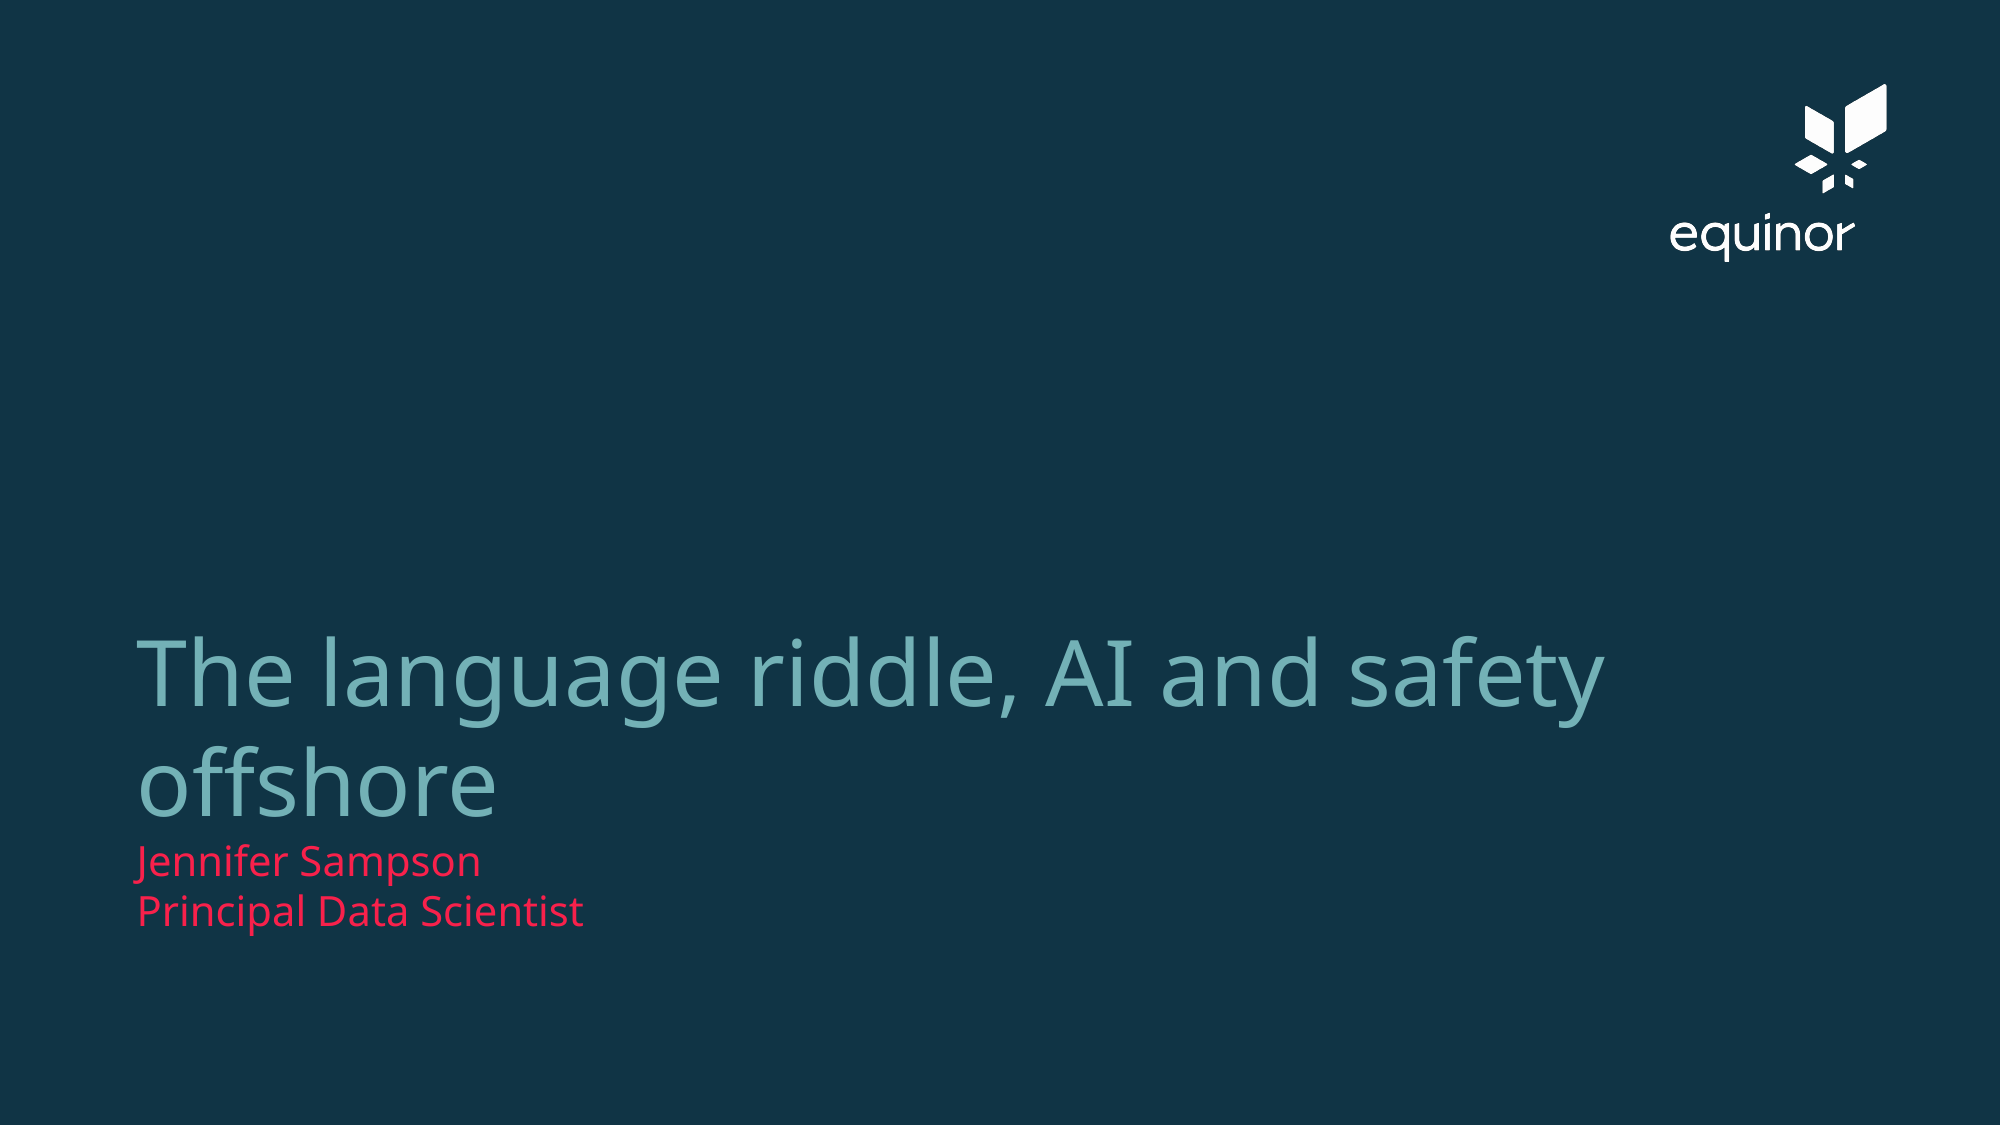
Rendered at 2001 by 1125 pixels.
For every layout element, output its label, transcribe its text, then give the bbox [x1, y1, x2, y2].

picture [1670, 84, 1887, 257]
title The language riddle, AI and safety offshore Jennifer Sampson Principal Data Scientist [136, 257, 1902, 935]
